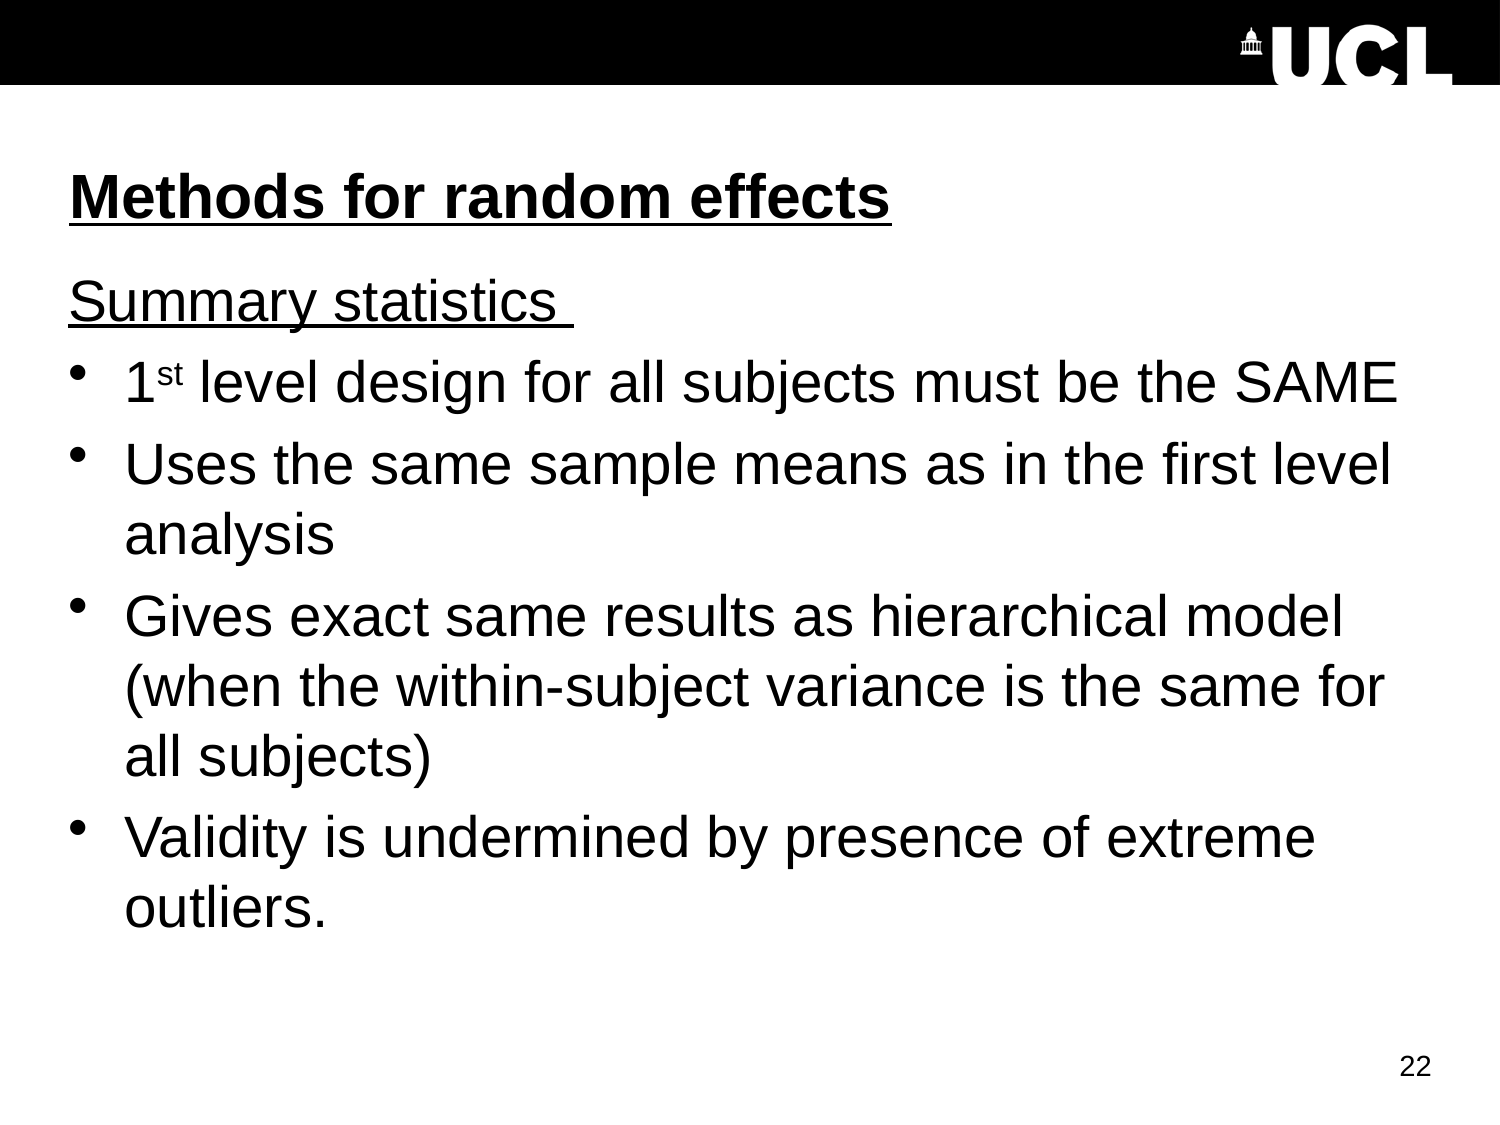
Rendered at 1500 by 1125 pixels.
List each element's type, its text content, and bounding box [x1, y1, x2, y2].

picture [0, 0, 1500, 85]
slide_number 22 [1281, 1039, 1447, 1118]
title Methods for random effects [53, 148, 1448, 256]
list Summary statistics 1st level design for all subjects must be the SAME Uses the same sample means as in the first level analysis Gives exact same results as hierarchical model (when the within-subject variance is the same for all subjects) Validity is undermined by presence of extreme outliers. [52, 255, 1447, 823]
